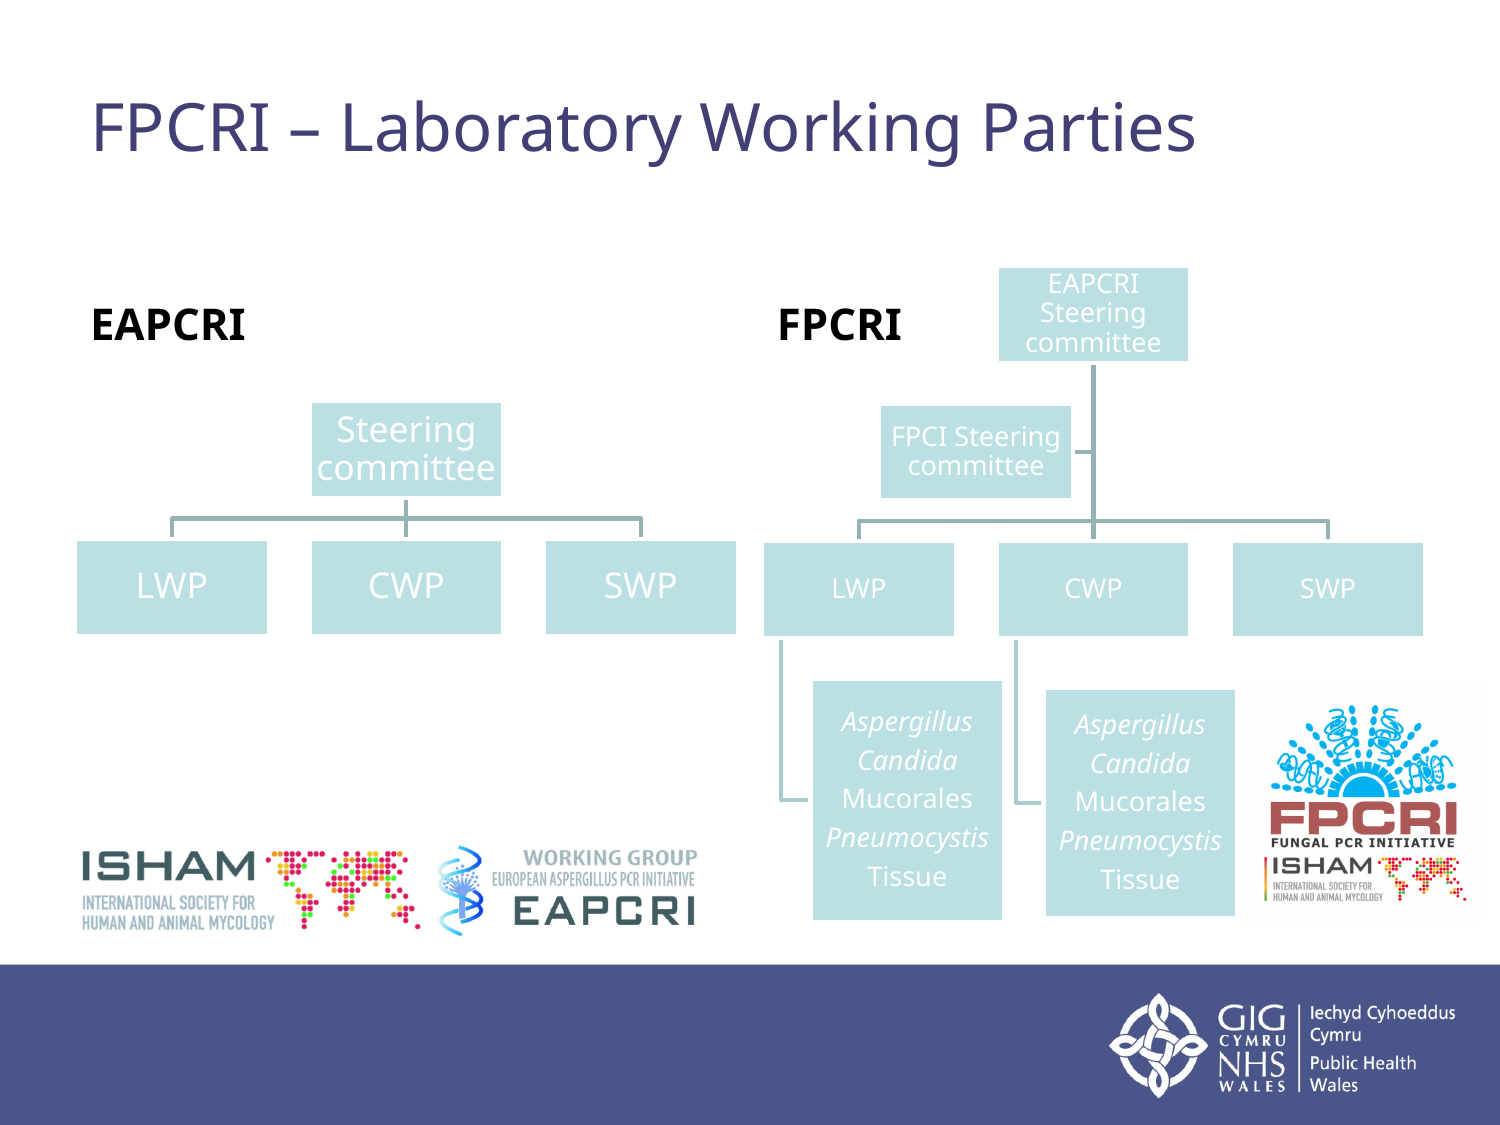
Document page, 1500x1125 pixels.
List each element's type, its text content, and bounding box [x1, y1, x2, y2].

title FPCRI – Laboratory Working Parties [74, 69, 1426, 180]
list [761, 182, 1426, 1006]
picture [0, 0, 1500, 1125]
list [74, 149, 738, 845]
